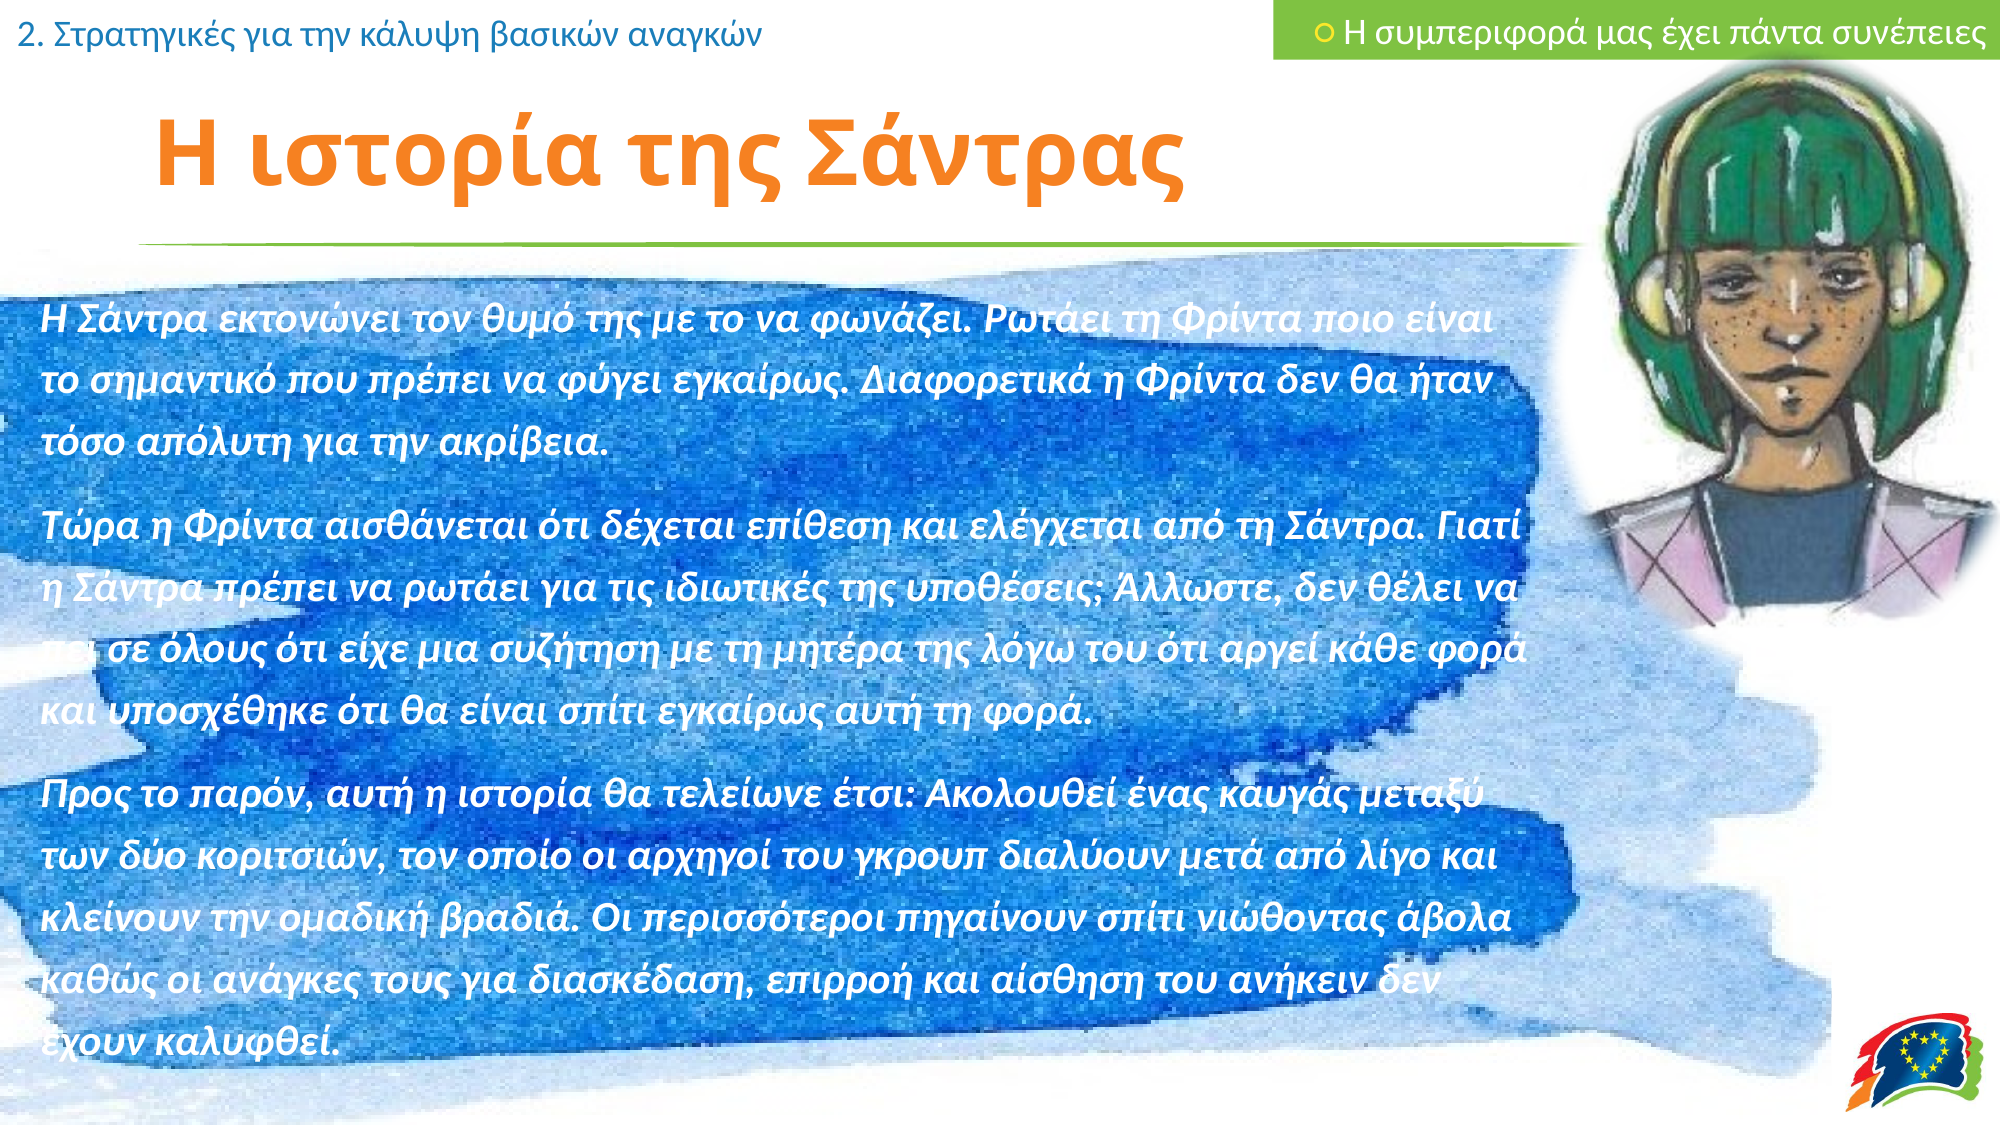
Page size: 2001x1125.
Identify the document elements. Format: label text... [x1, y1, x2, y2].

text_box ○ Η συμπεριφορά μας έχει πάντα συνέπειες [1273, 0, 2000, 60]
picture [1845, 1013, 1987, 1112]
picture [0, 42, 2000, 1125]
title Η ιστορία της Σάντρας [137, 46, 1530, 249]
